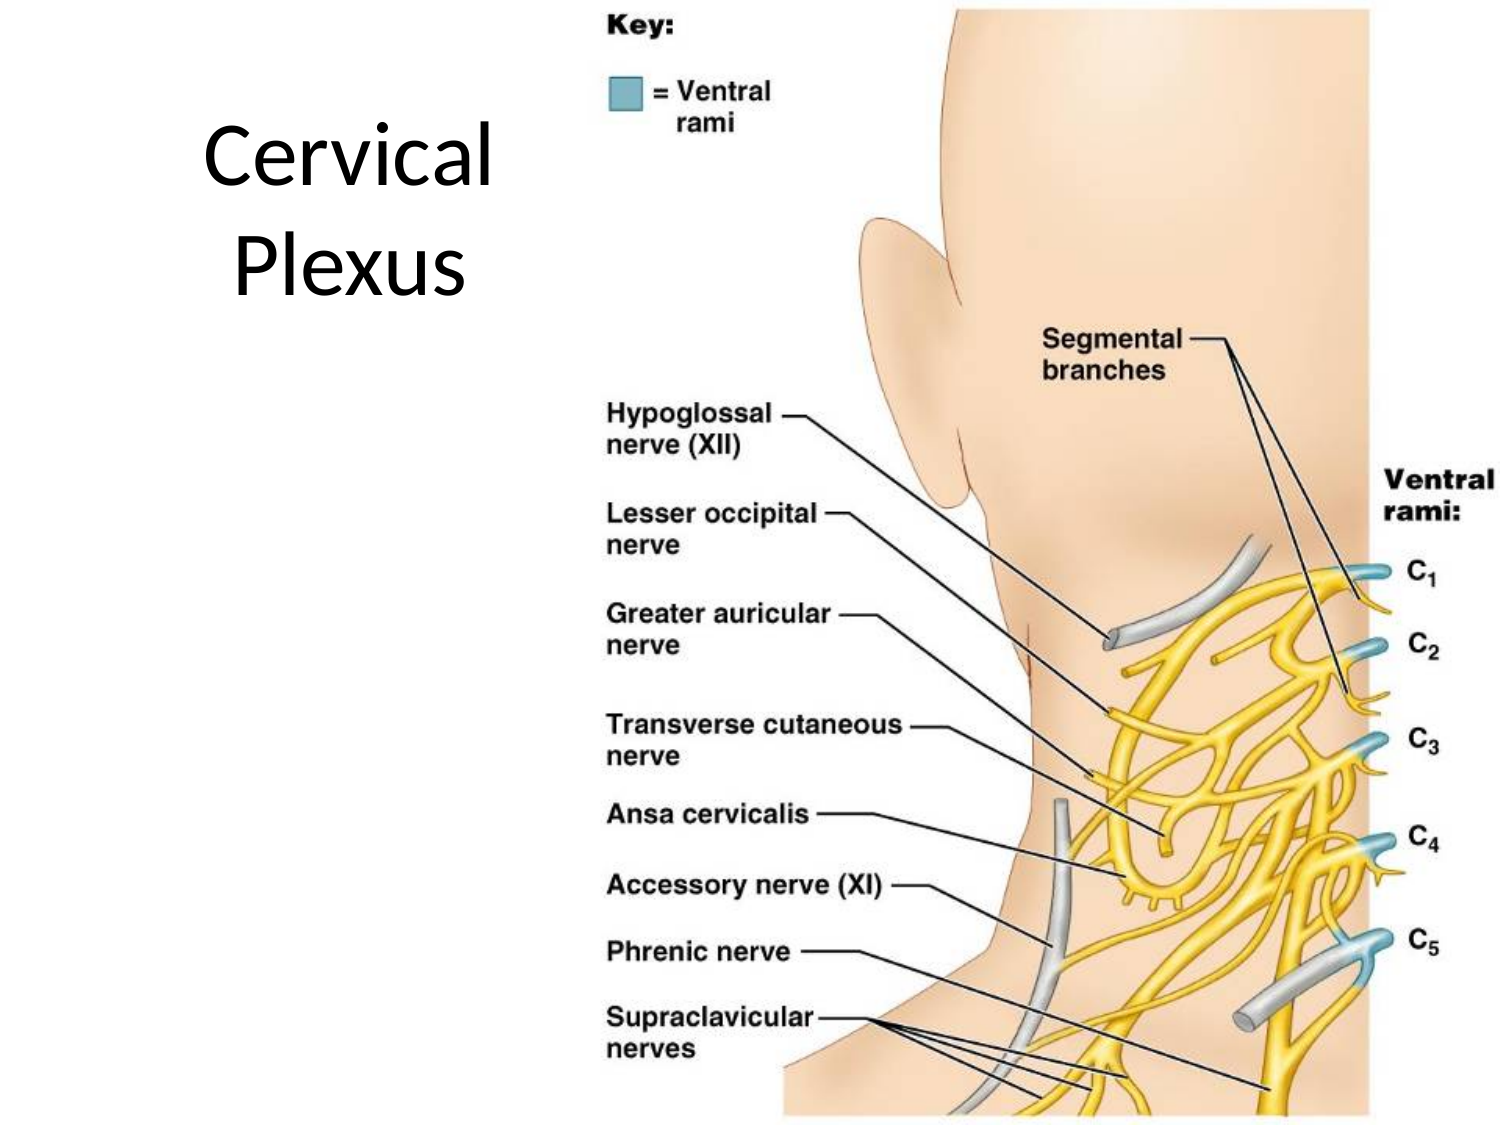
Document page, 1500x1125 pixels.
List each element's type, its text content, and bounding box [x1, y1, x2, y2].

title Cervical Plexus [75, 45, 571, 363]
picture [576, 0, 1500, 1125]
